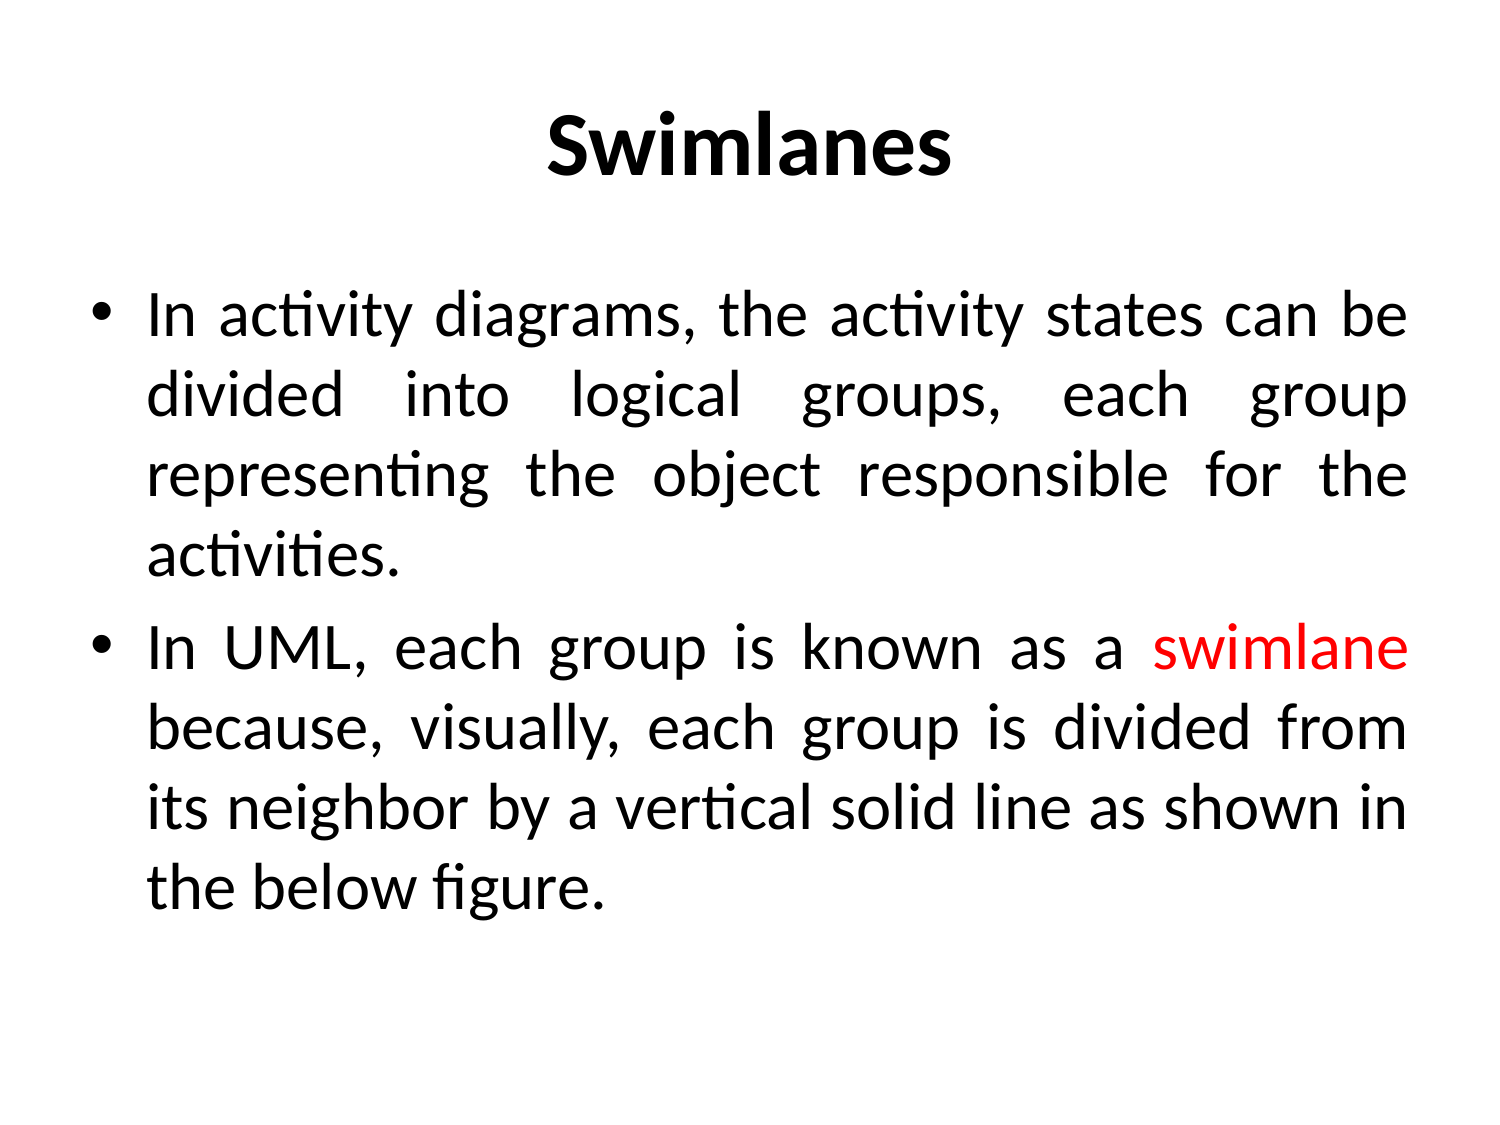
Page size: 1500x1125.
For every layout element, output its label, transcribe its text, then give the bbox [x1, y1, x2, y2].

title Swimlanes [75, 45, 1425, 233]
list In activity diagrams, the activity states can be divided into logical groups, each group representing the object responsible for the activities. In UML, each group is known as a swimlane because, visually, each group is divided from its neighbor by a vertical solid line as shown in the below figure. [75, 262, 1425, 1005]
